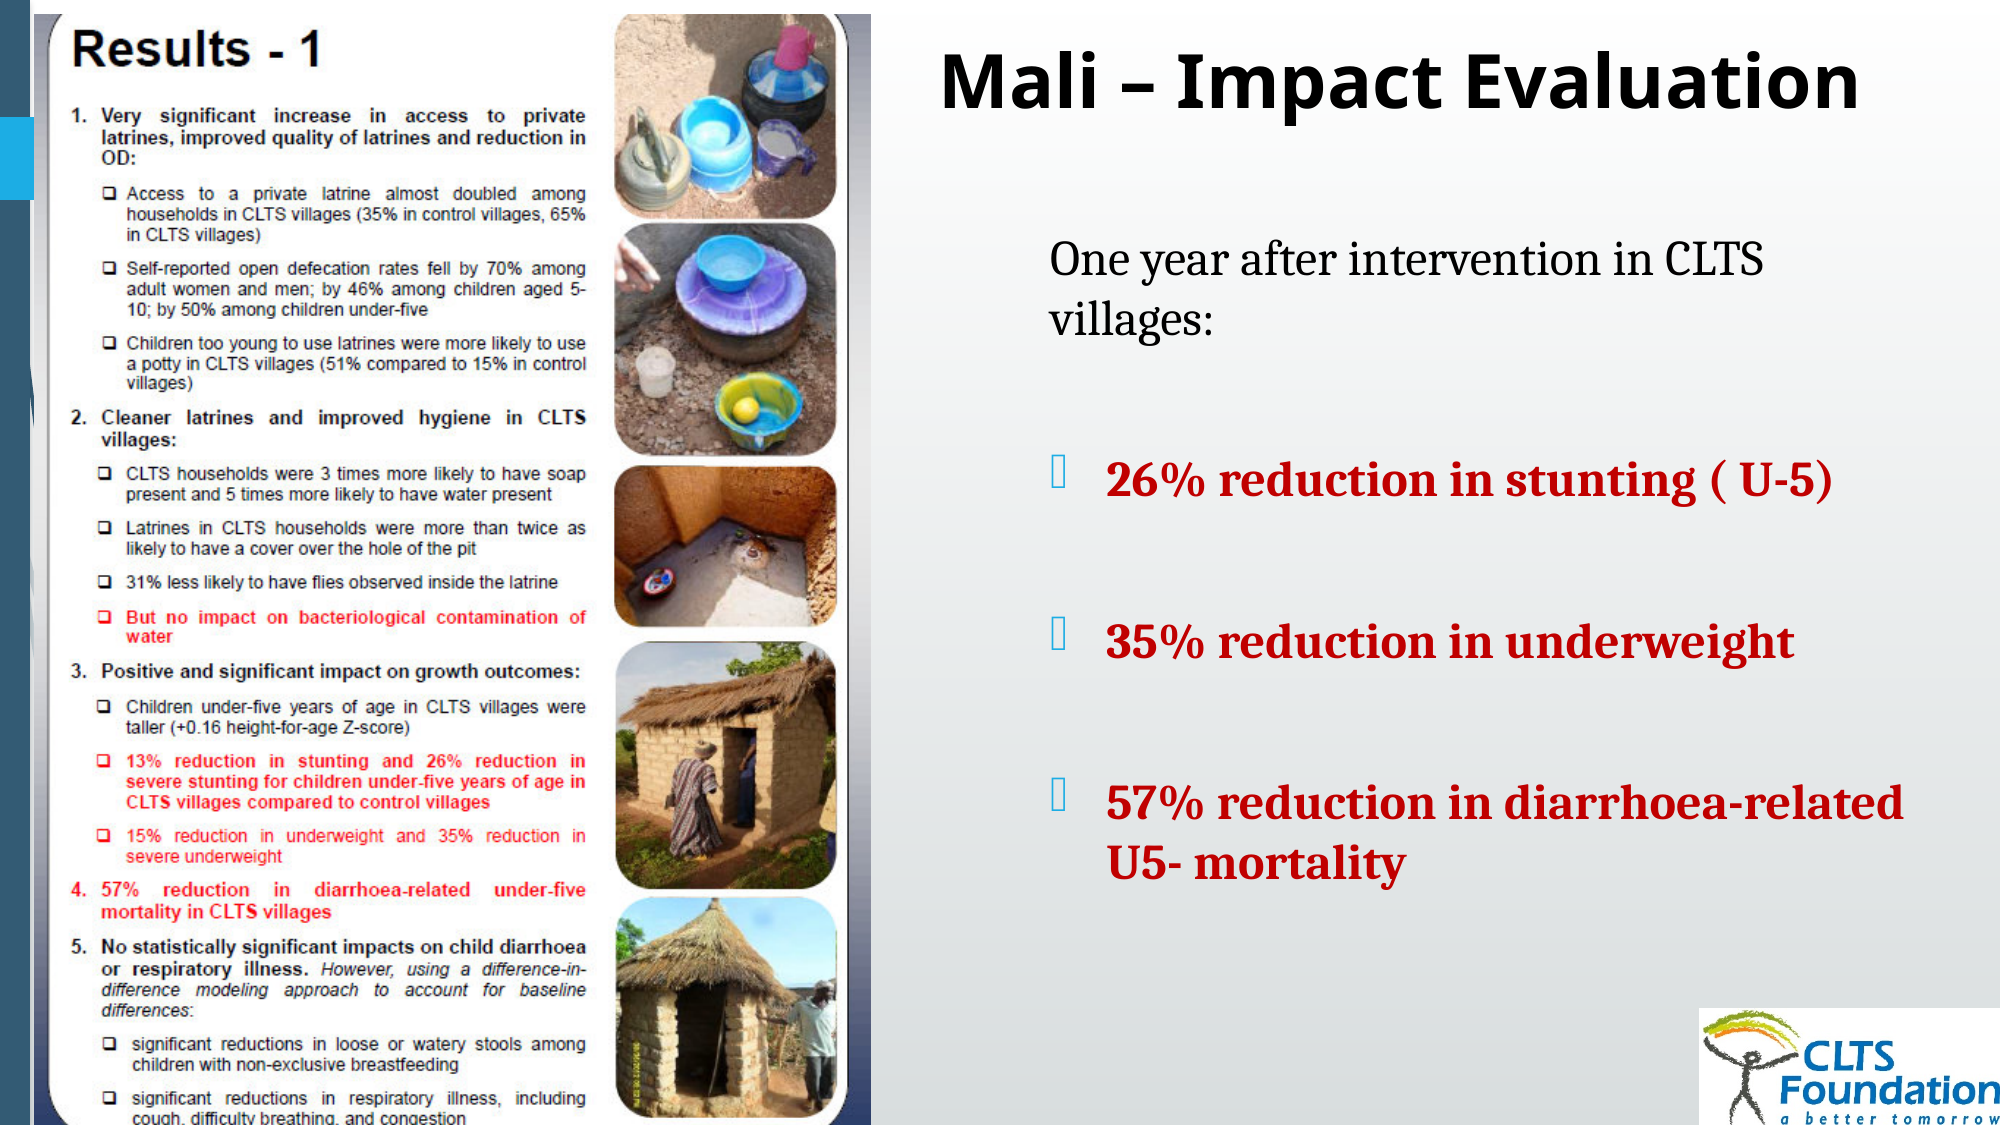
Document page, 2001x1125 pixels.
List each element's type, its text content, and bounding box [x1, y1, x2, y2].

list One year after intervention in CLTS villages: 26% reduction in stunting ( U-5) 35% reduction in underweight 57% reduction in diarrhoea-related U5- mortality [1035, 217, 1928, 981]
title Mali – Impact Evaluation [923, 26, 1954, 190]
picture [1699, 1008, 2000, 1125]
picture [34, 14, 872, 1125]
